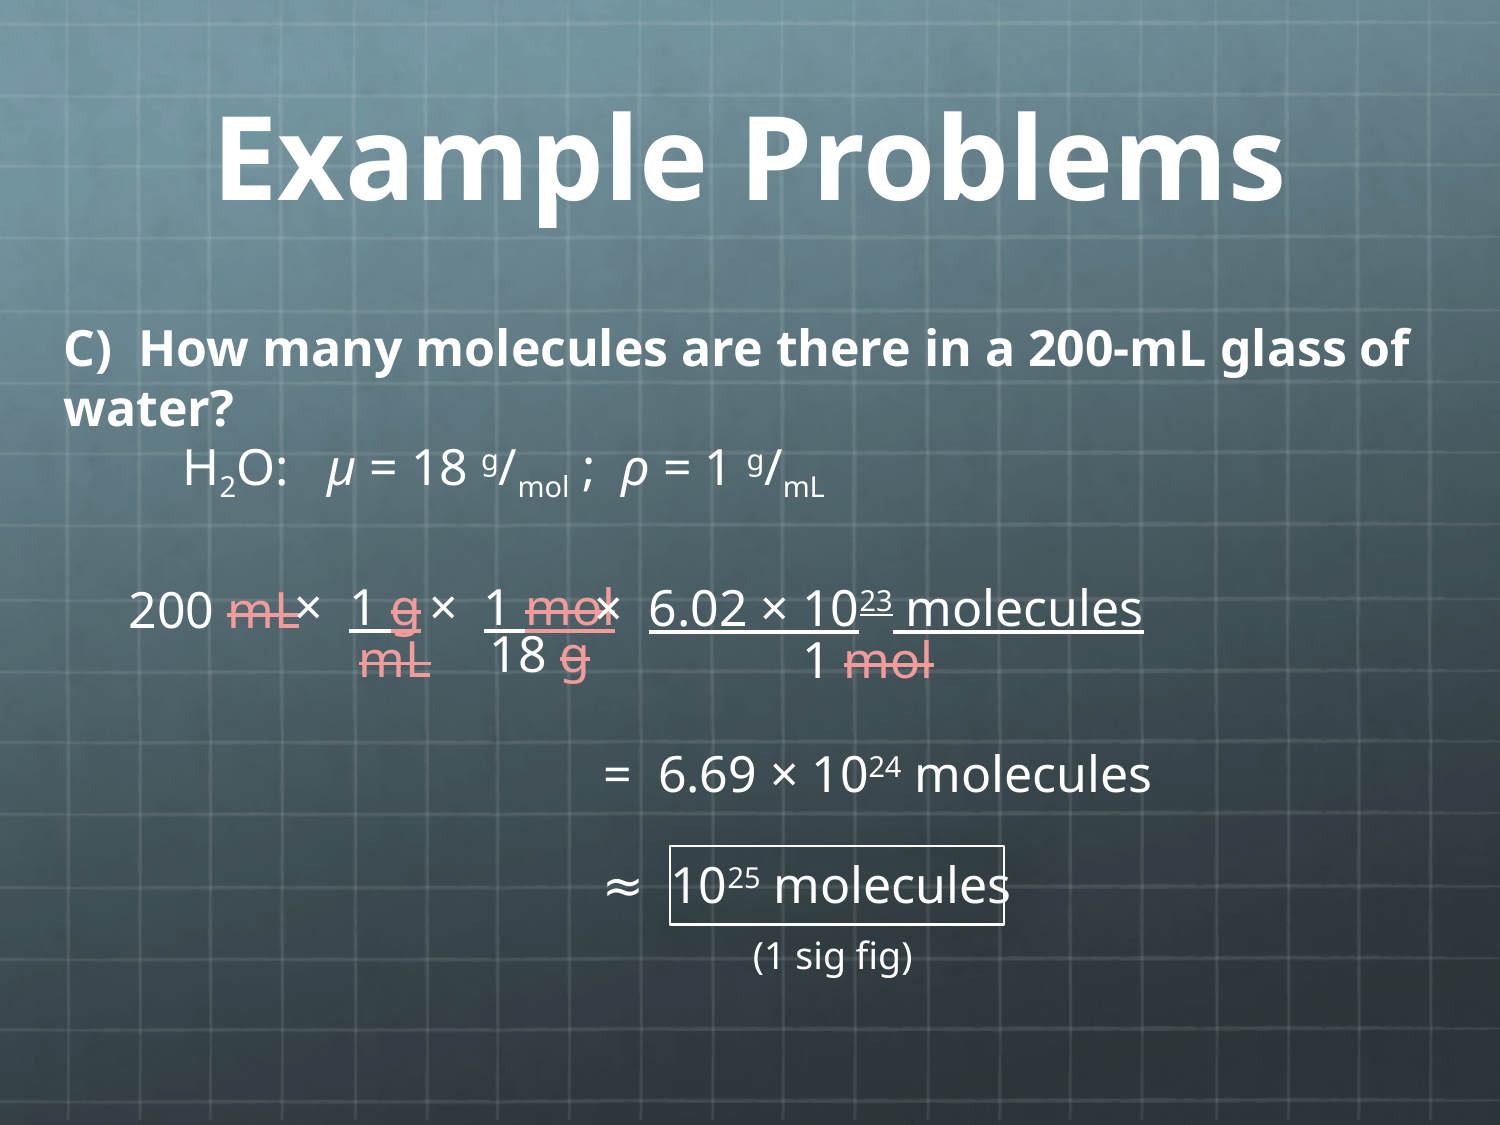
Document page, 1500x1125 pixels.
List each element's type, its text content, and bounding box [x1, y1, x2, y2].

text_box H2O: μ = 18 g/mol ; ρ = 1 g/mL [167, 427, 1031, 556]
text_box × 1 mol [414, 568, 579, 643]
text_box 200 mL [114, 570, 316, 646]
title Example Problems [127, 17, 1372, 289]
text_box 1 mol [787, 620, 949, 696]
text_box mL [343, 619, 447, 695]
picture [0, 0, 1500, 1125]
list C) How many molecules are there in a 200-mL glass of water? [48, 308, 1429, 490]
text_box 18 g [475, 614, 606, 690]
text_box × 6.02 × 1023 molecules [579, 568, 1169, 644]
text_box ≈ 1025 molecules [587, 846, 647, 921]
text_box = 6.69 × 1024 molecules [588, 734, 1178, 810]
text_box (1 sig fig) [738, 924, 928, 985]
text_box [669, 845, 1005, 926]
text_box × 1 g [279, 568, 414, 643]
